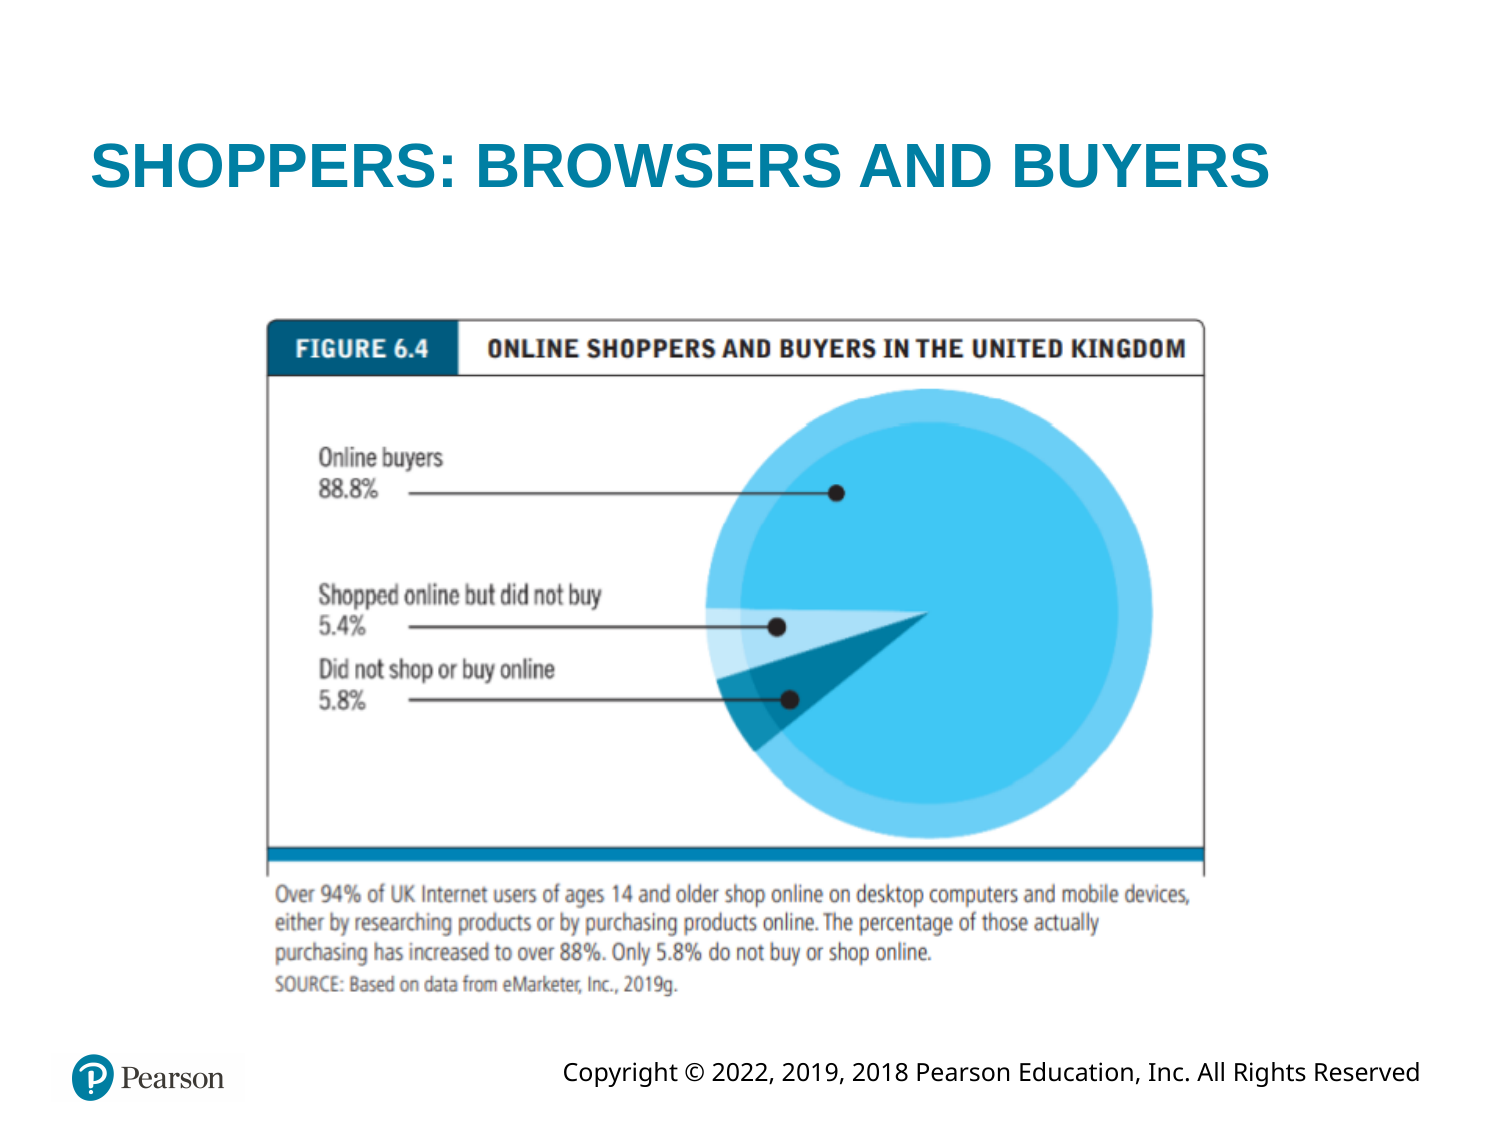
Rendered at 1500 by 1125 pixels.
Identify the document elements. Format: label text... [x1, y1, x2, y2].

picture [51, 1053, 245, 1102]
title SHOPPERS: BROWSERS AND BUYERS [75, 35, 1425, 216]
picture [229, 303, 1271, 1009]
